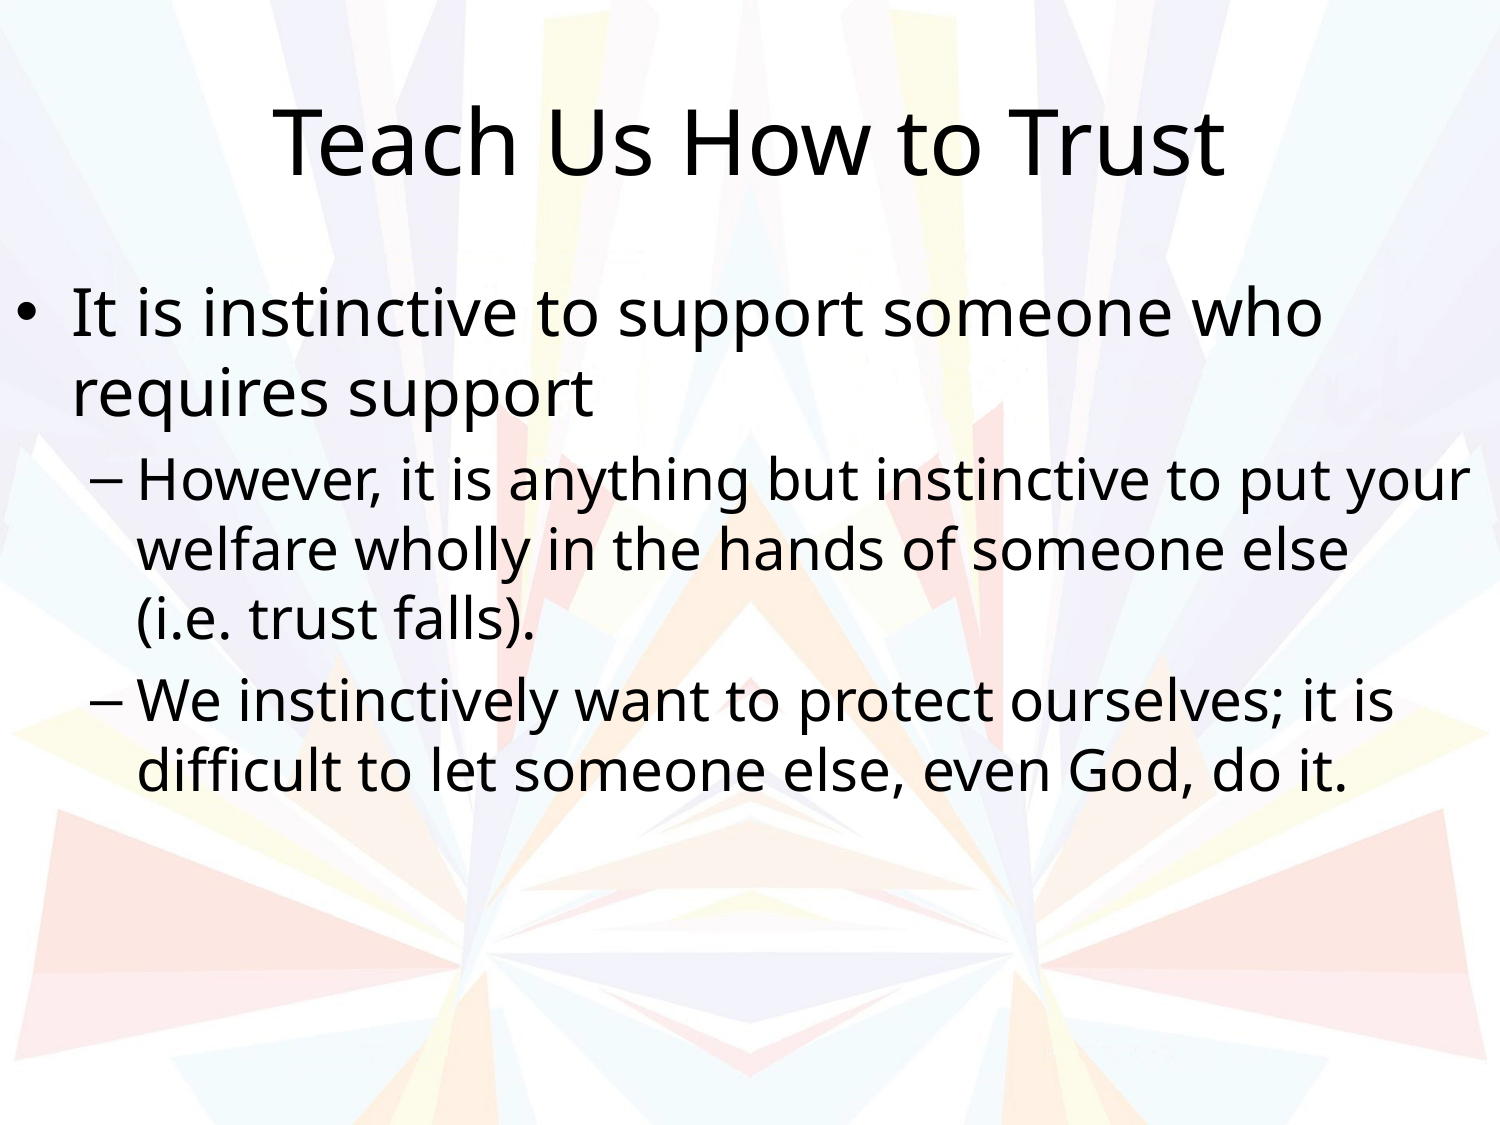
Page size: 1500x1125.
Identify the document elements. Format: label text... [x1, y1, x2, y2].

list It is instinctive to support someone who requires support However, it is anything but instinctive to put your welfare wholly in the hands of someone else (i.e. trust falls). We instinctively want to protect ourselves; it is difficult to let someone else, even God, do it. [0, 262, 1500, 1125]
title Teach Us How to Trust [75, 45, 1425, 233]
